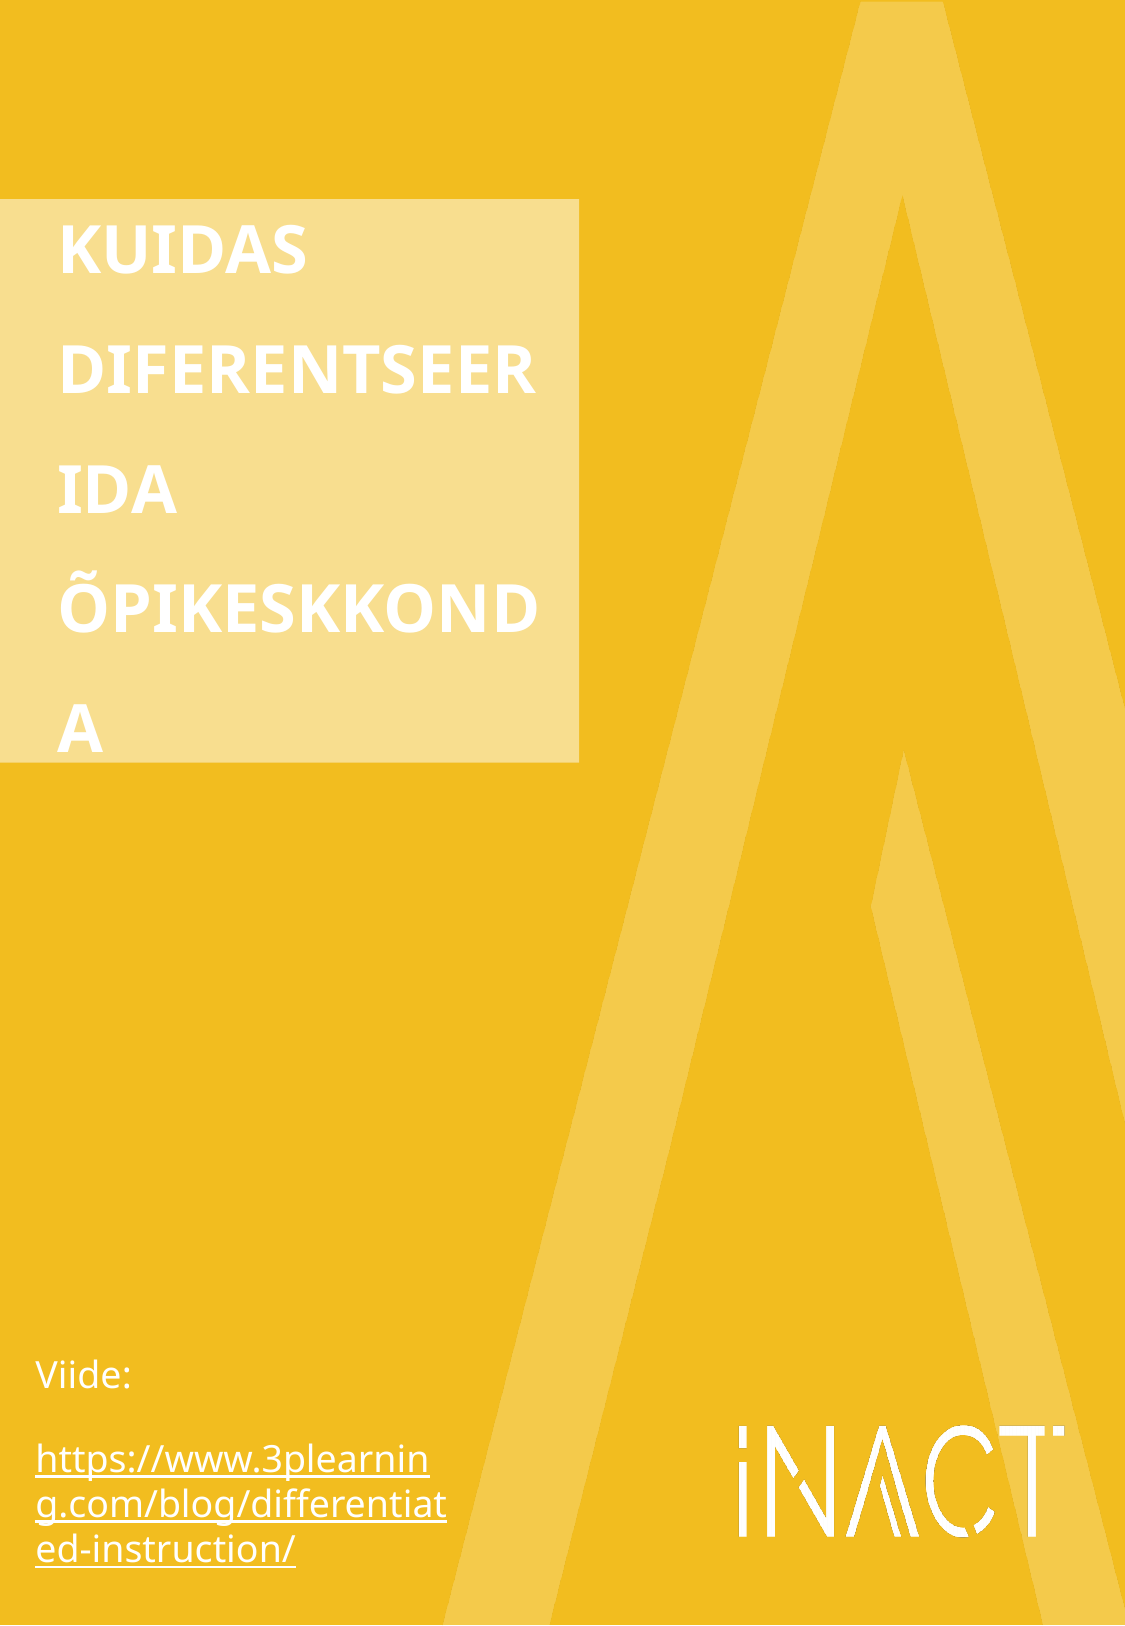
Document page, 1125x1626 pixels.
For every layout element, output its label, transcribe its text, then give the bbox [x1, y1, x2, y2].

text_box Viide: https://www.3plearning.com/blog/differentiated-instruction/ [20, 1336, 466, 1546]
title KUIDAS DIFERENTSEERIDA ÕPIKESKKONDA [42, 288, 563, 645]
picture [430, 0, 1125, 1626]
